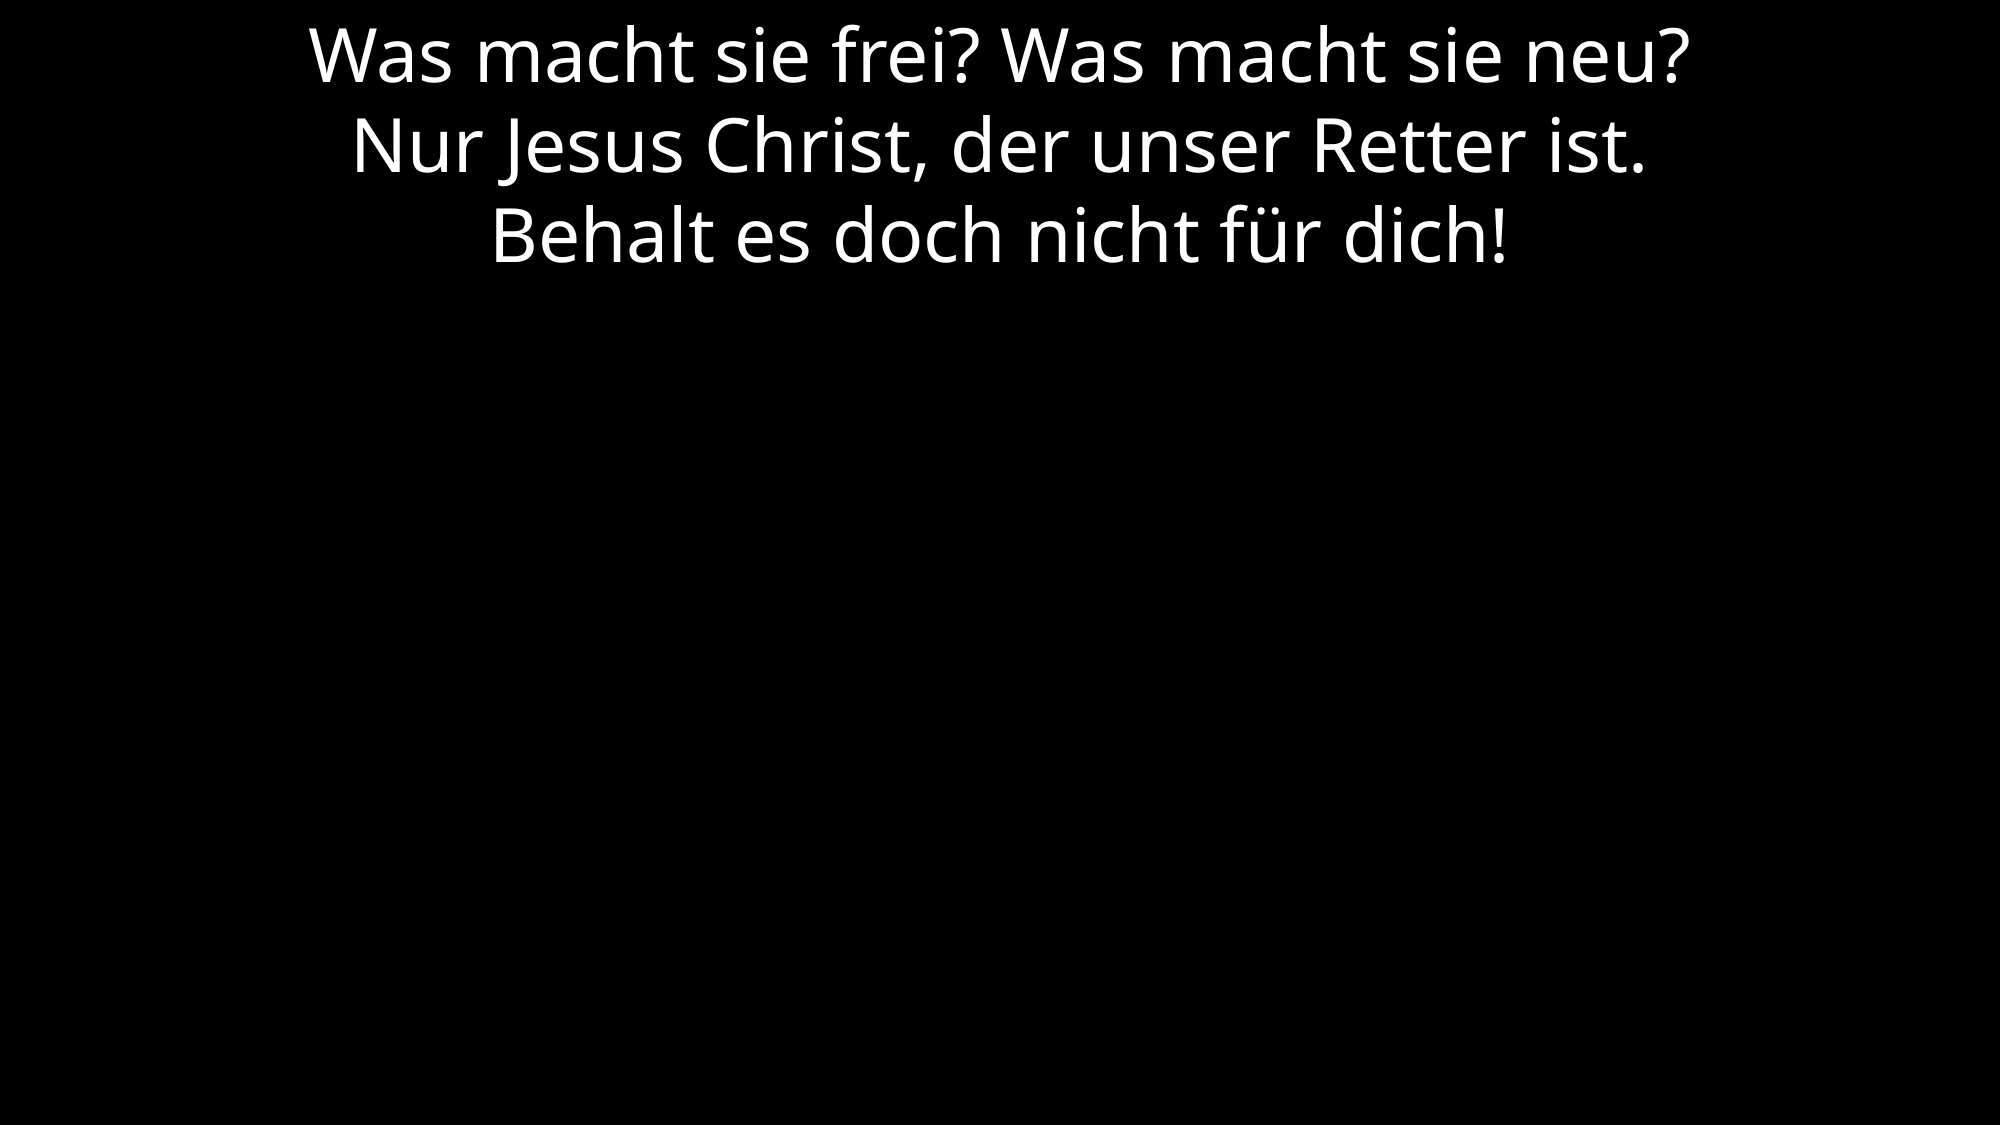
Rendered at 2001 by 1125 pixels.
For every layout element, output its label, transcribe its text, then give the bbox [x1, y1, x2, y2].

text_box Was macht sie frei? Was macht sie neu? Nur Jesus Christ, der unser Retter ist. Behalt es doch nicht für dich! [0, 0, 2000, 285]
